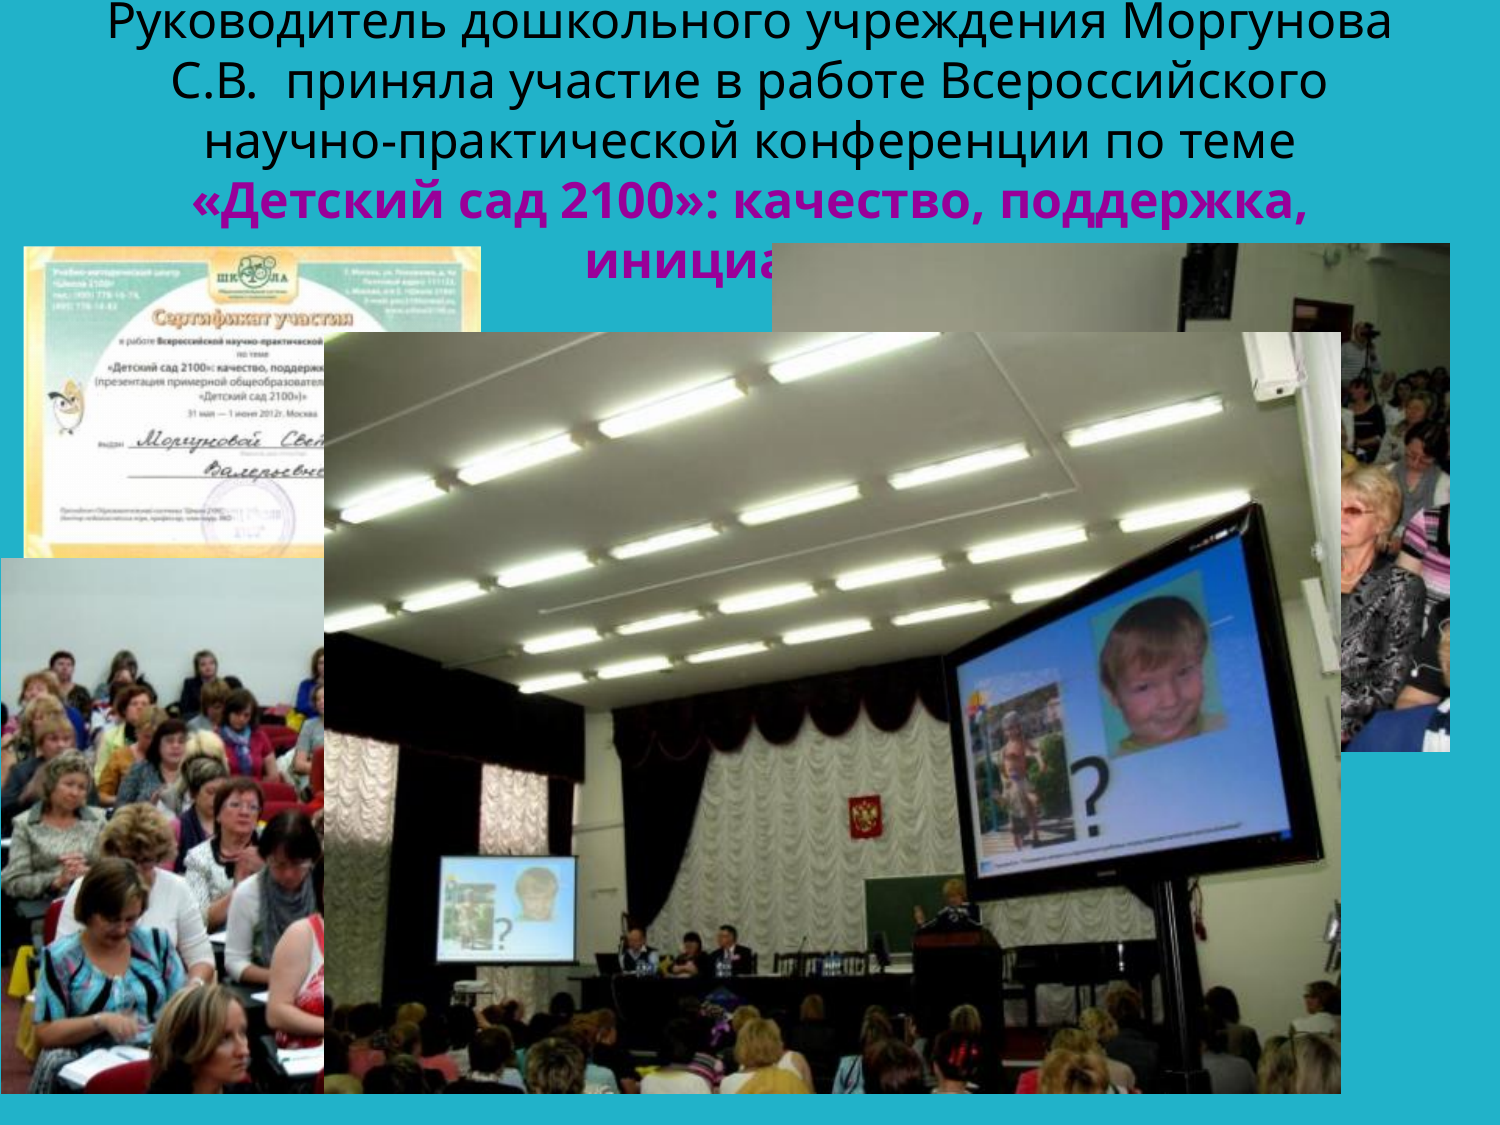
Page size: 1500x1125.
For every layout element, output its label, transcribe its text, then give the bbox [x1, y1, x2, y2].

picture [0, 177, 1450, 1095]
title Руководитель дошкольного учреждения Моргунова С.В. приняла участие в работе Всероссийского научно-практической конференции по теме «Детский сад 2100»: качество, поддержка, инициатива [74, 44, 1426, 233]
